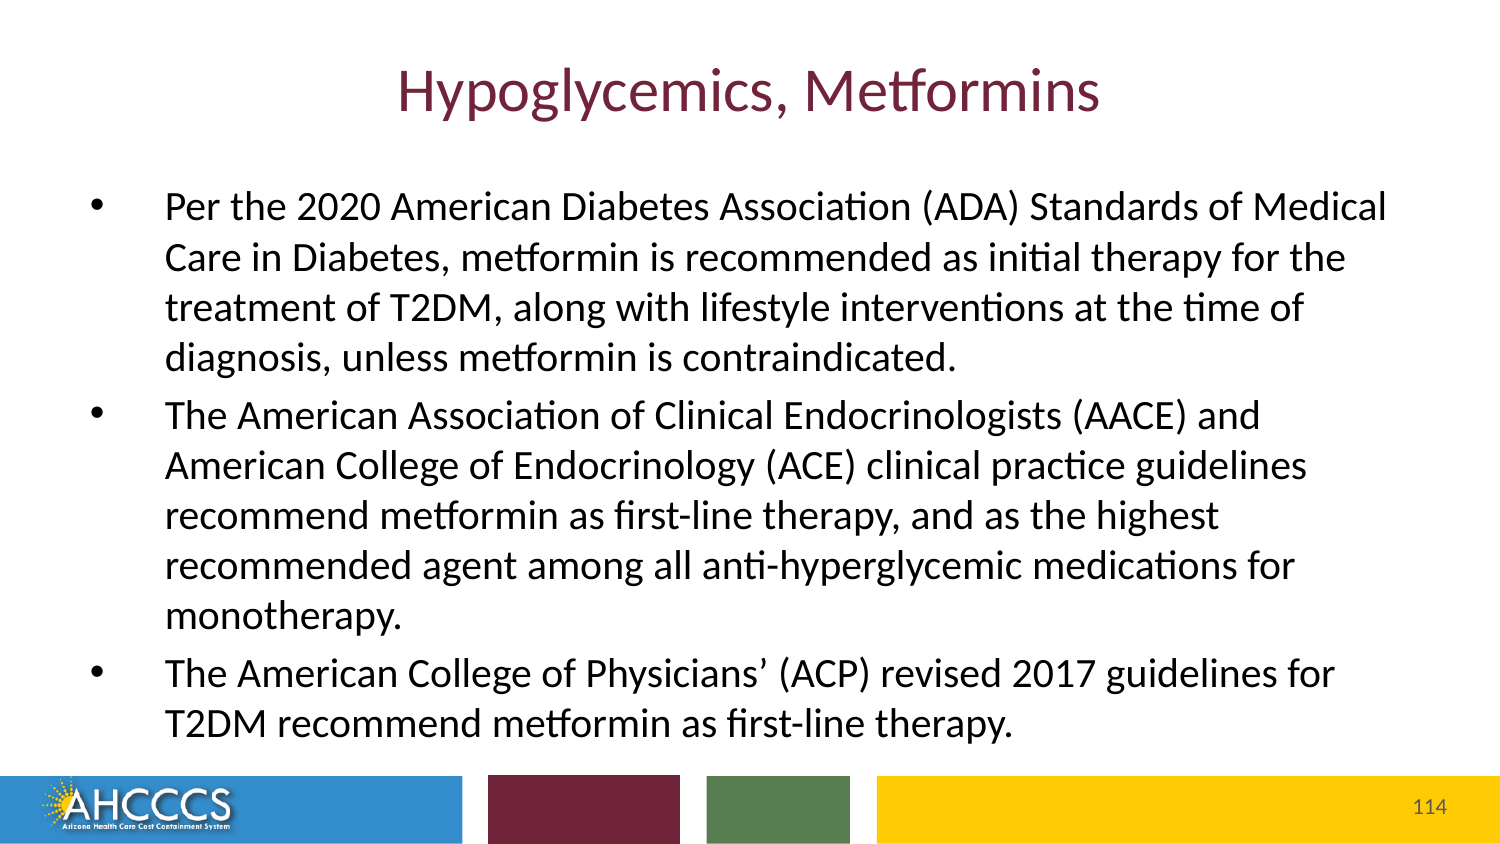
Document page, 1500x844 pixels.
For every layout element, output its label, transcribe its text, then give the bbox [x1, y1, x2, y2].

list Per the 2020 American Diabetes Association (ADA) Standards of Medical Care in Diabetes, metformin is recommended as initial therapy for the treatment of T2DM, along with lifestyle interventions at the time of diagnosis, unless metformin is contraindicated. The American Association of Clinical Endocrinologists (AACE) and American College of Endocrinology (ACE) clinical practice guidelines recommend metformin as first-line therapy, and as the highest recommended agent among all anti-hyperglycemic medications for monotherapy. The American College of Physicians’ (ACP) revised 2017 guidelines for T2DM recommend metformin as first-line therapy. [75, 171, 1425, 729]
title Hypoglycemics, Metformins [75, 22, 1425, 163]
picture [42, 776, 230, 830]
